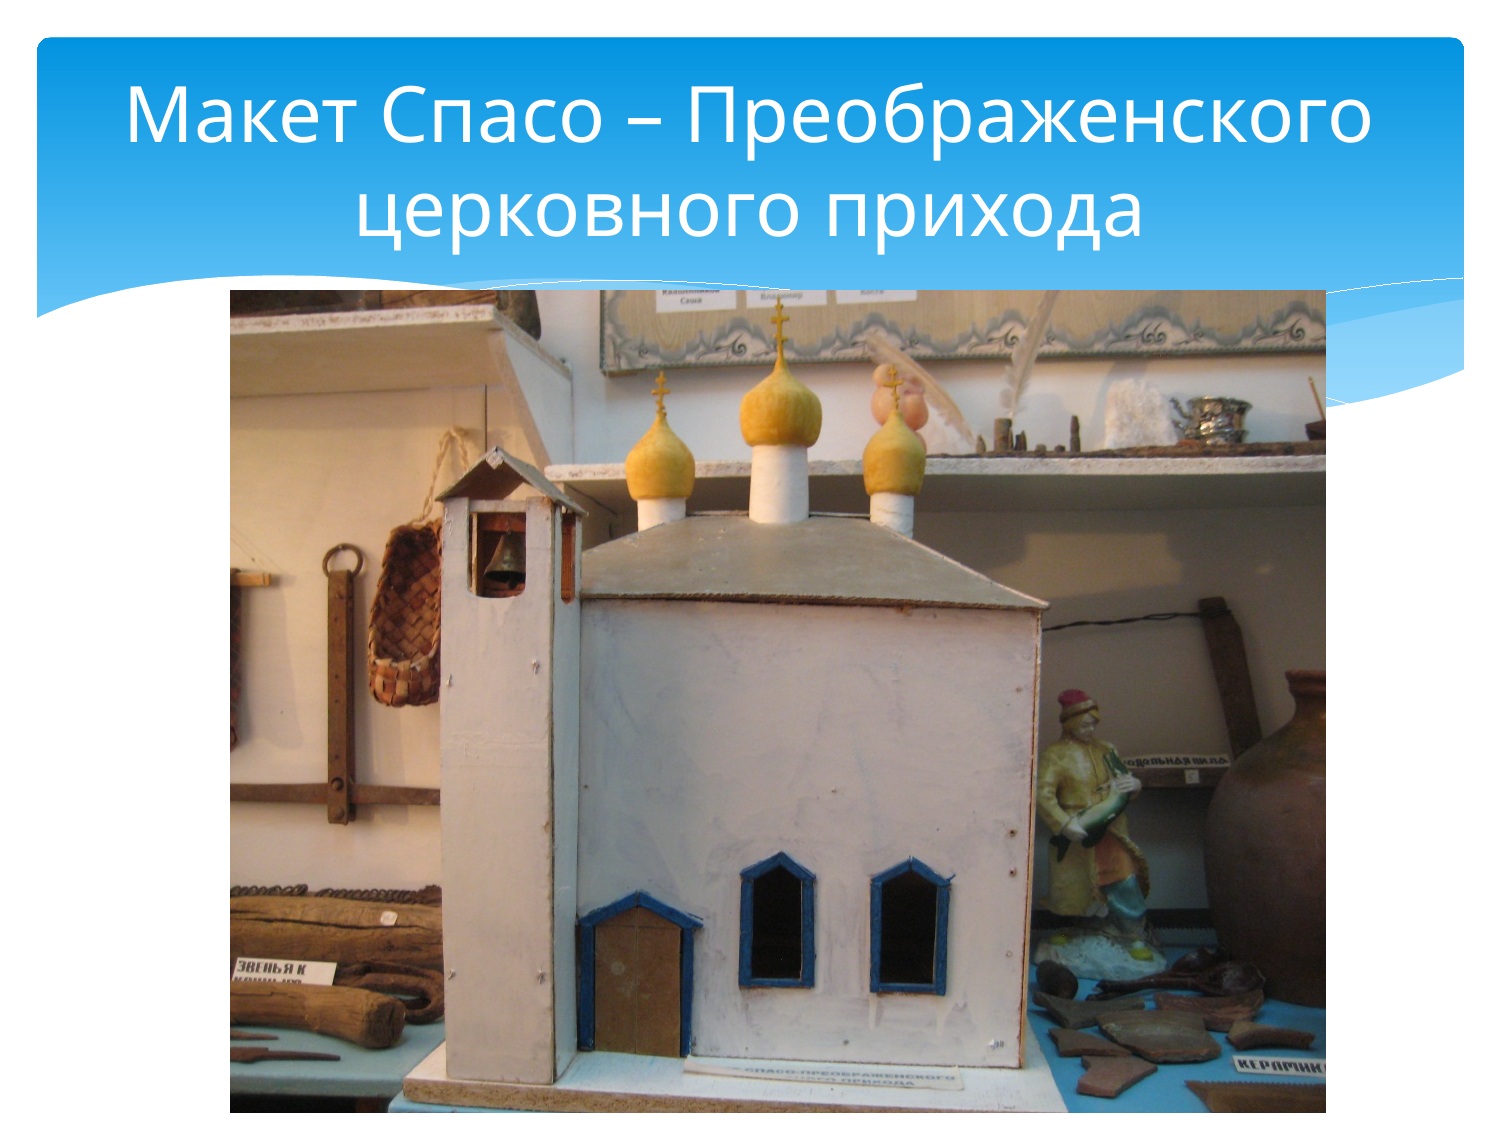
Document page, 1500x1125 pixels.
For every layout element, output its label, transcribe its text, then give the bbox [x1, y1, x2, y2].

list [229, 290, 1326, 1113]
title Макет Спасо – Преображенского церковного прихода [75, 55, 1425, 261]
